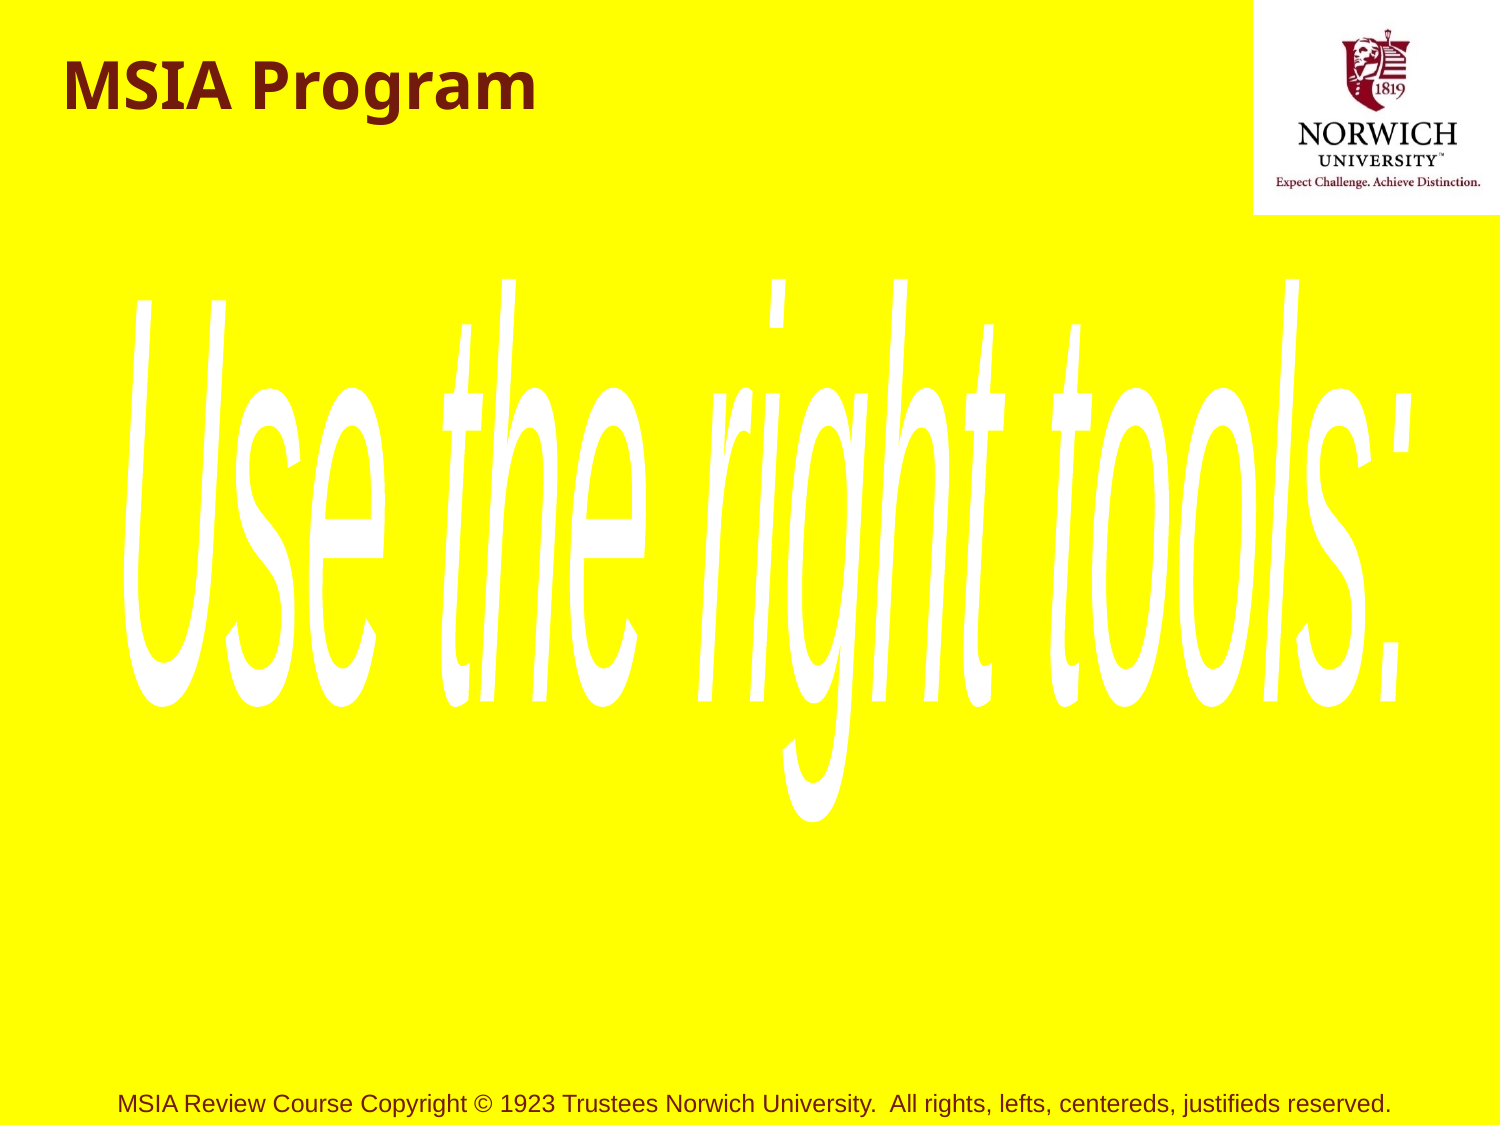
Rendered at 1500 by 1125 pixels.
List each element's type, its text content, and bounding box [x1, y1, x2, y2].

text_box MSIA Program [46, 35, 555, 130]
footer MSIA Review Course Copyright © 1923 Trustees Norwich University. All rights, lefts, centereds, justifieds reserved. [70, 1077, 1442, 1125]
picture [1253, 0, 1500, 216]
